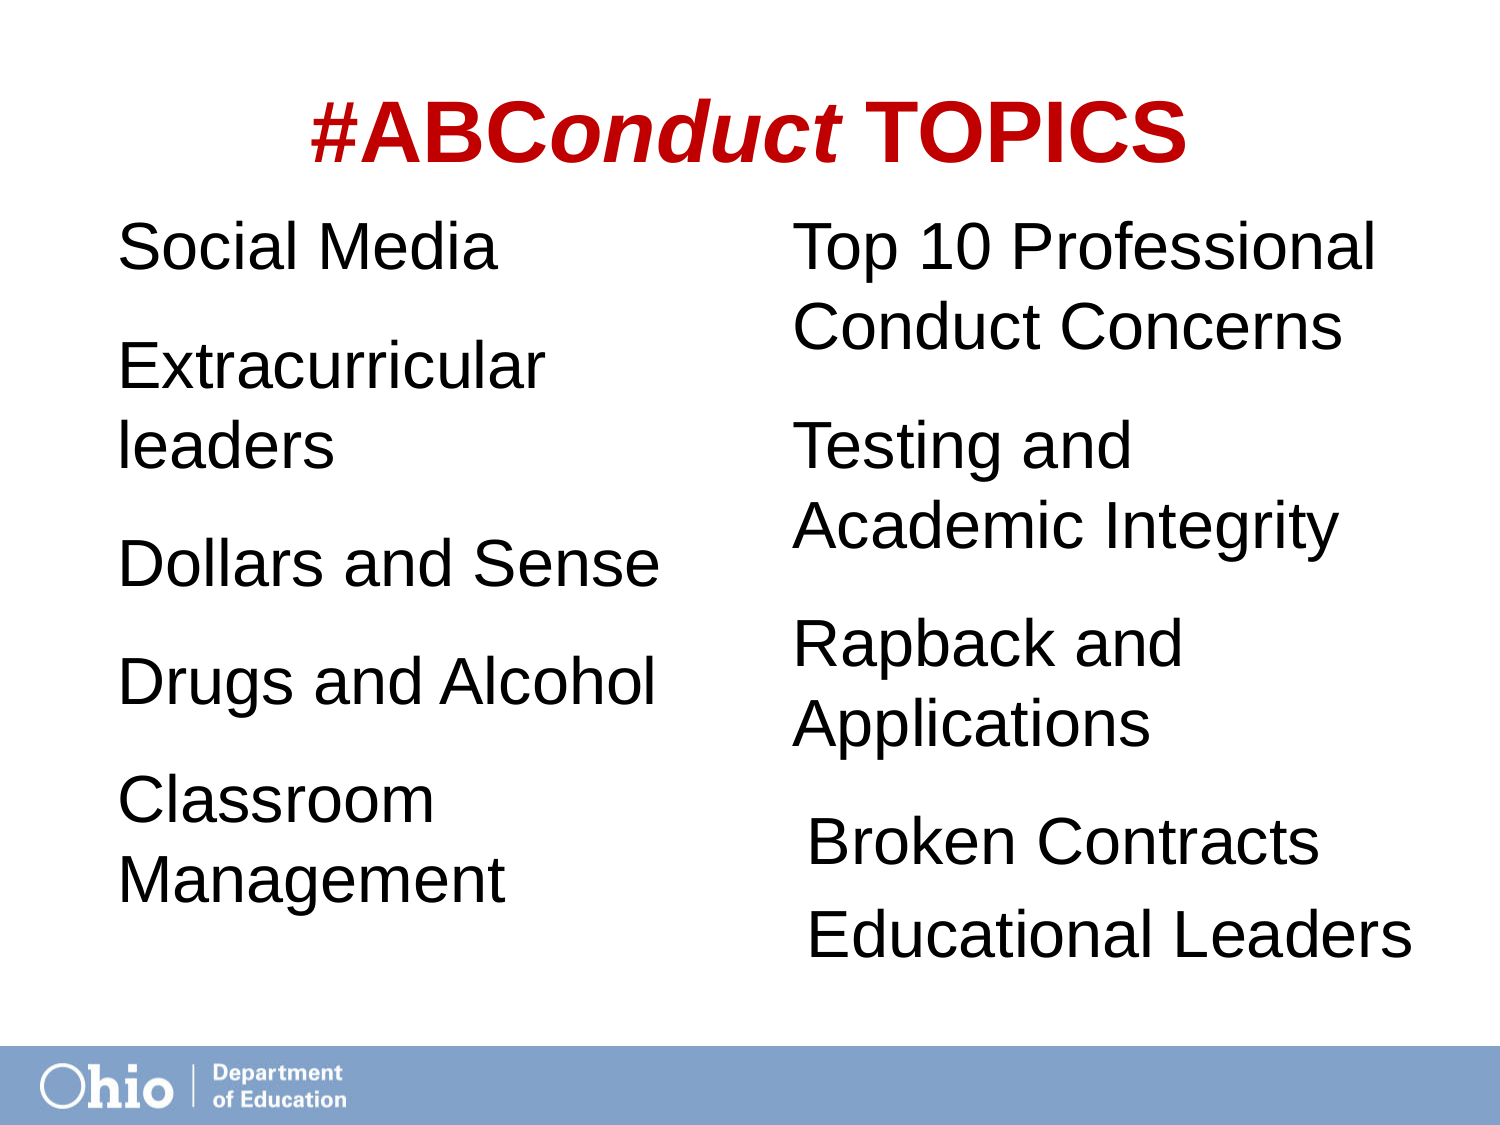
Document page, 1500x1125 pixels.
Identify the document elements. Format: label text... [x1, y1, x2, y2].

list Social Media Extracurricular leaders Dollars and Sense Drugs and Alcohol Classroom Management Top 10 Professional Conduct Concerns Testing and Academic Integrity Rapback and Applications Broken Contracts Educational Leaders [75, 203, 1425, 1035]
title #ABConduct Topics [75, 75, 1425, 181]
picture [0, 1046, 1500, 1125]
